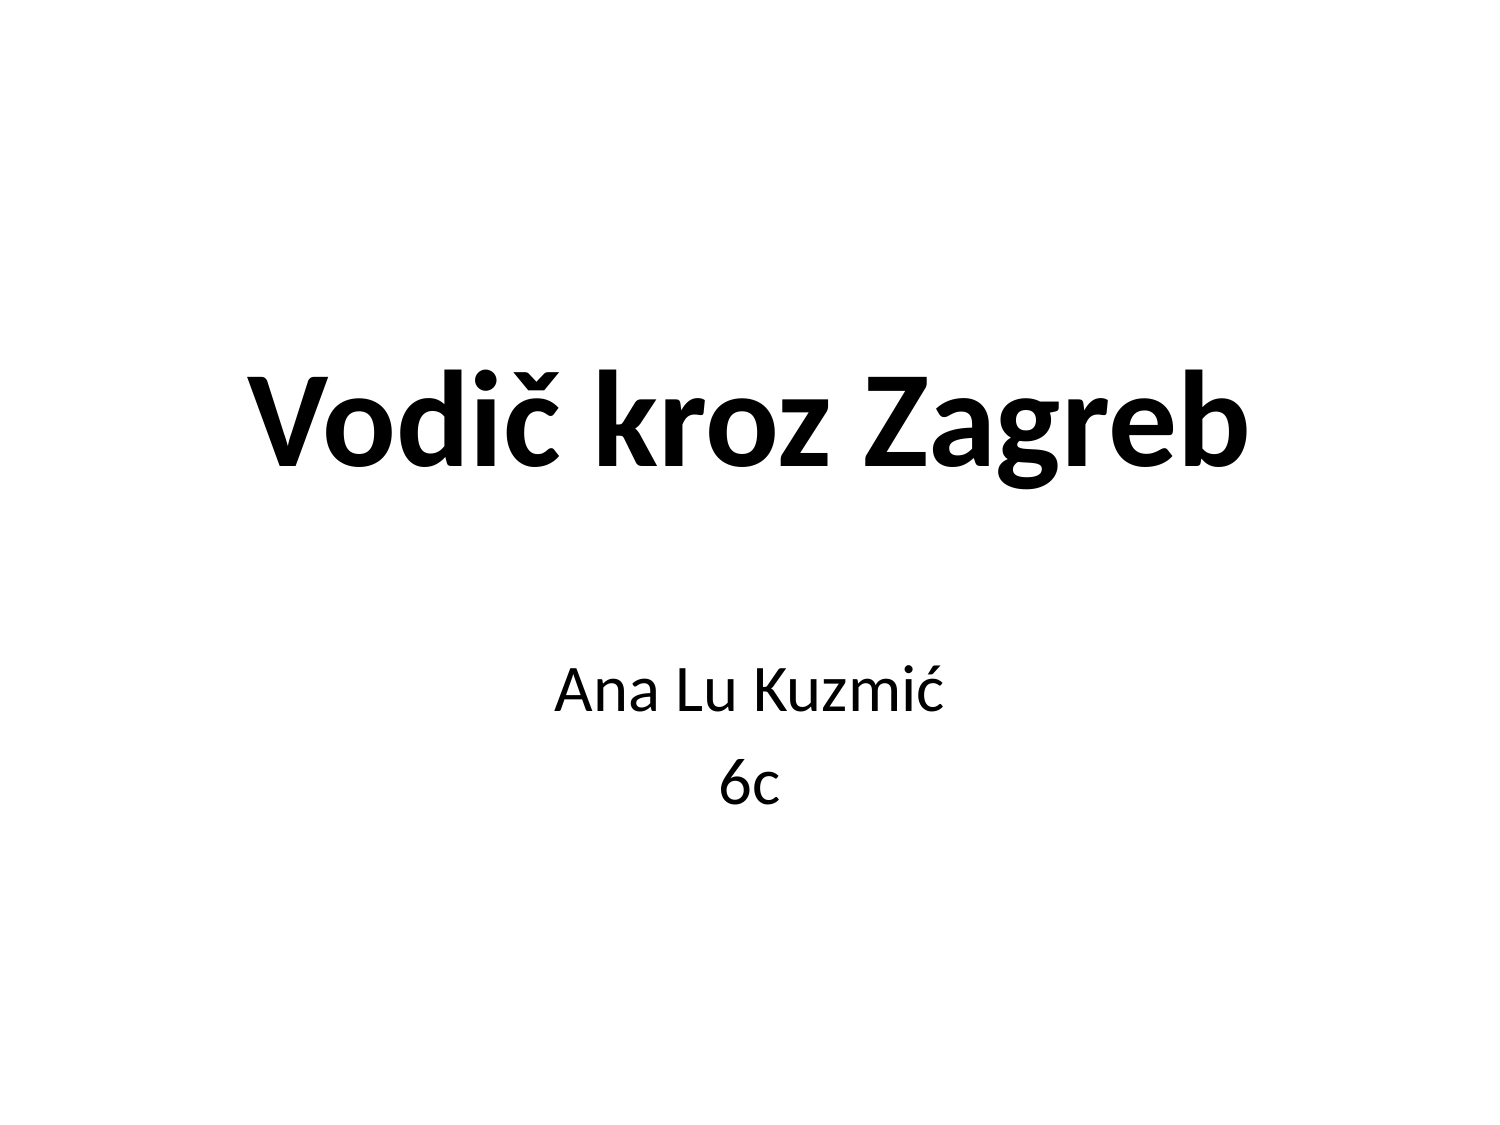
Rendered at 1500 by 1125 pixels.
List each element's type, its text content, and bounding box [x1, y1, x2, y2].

subtitle Ana Lu Kuzmić 6c [225, 637, 1275, 925]
title Vodič kroz Zagreb [112, 231, 1388, 591]
